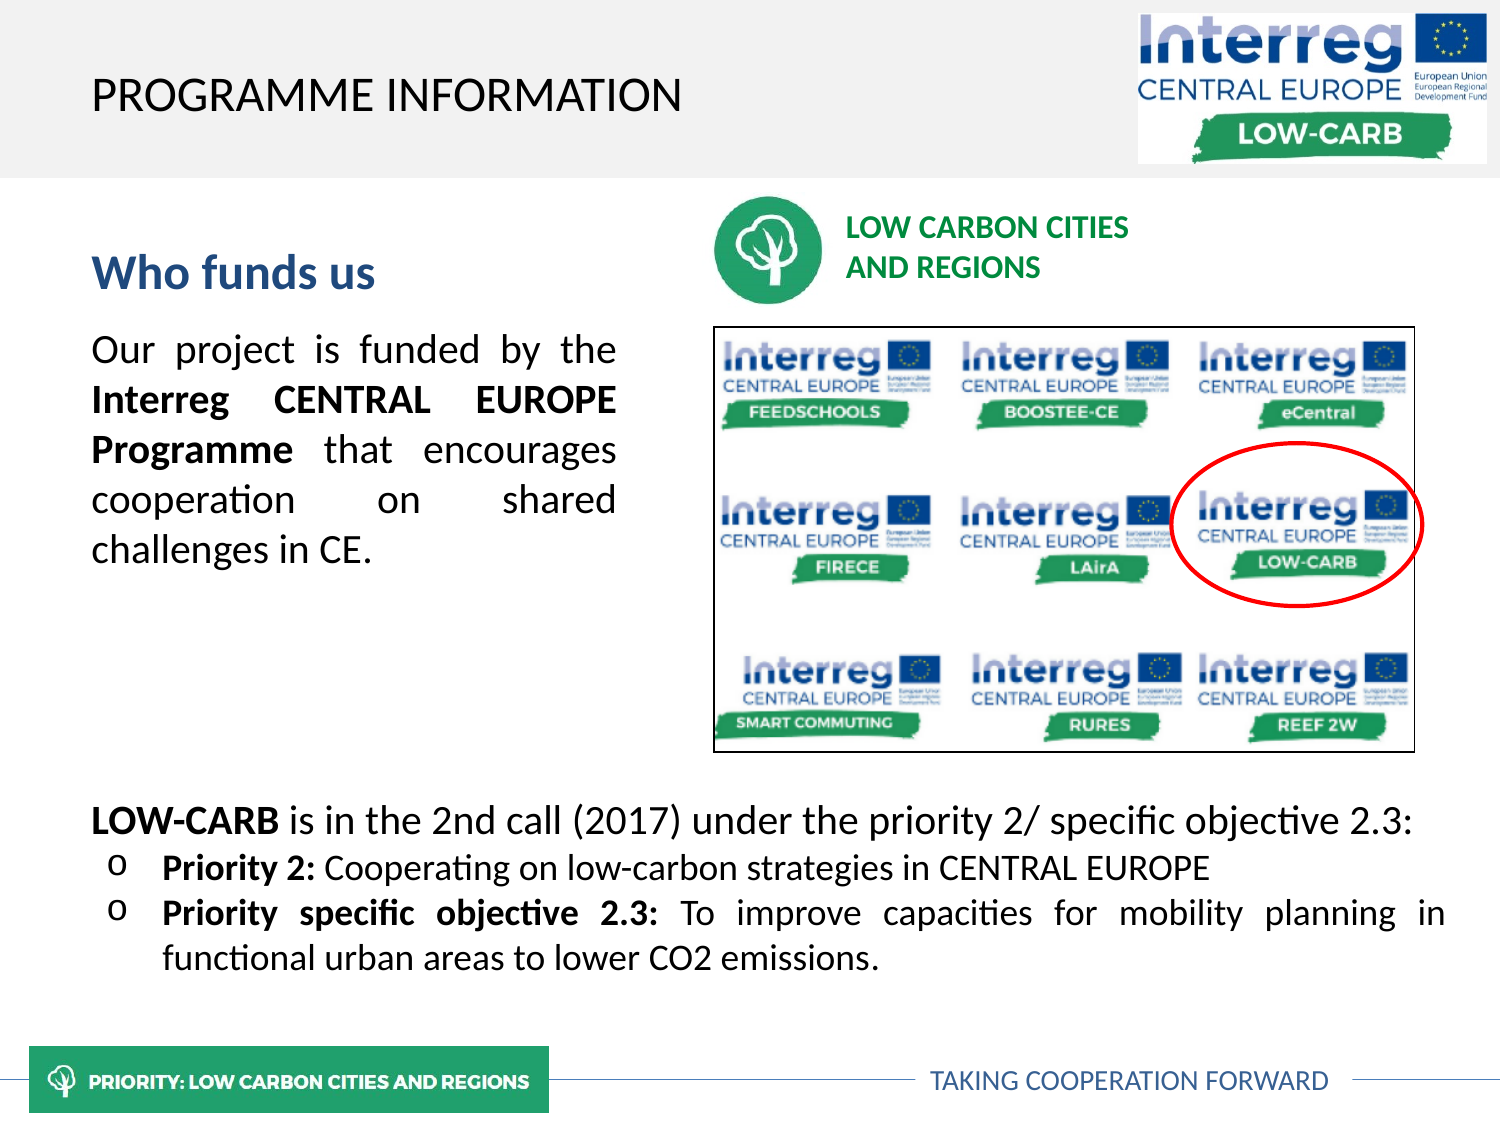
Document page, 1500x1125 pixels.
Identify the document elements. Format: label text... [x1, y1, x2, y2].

text_box [0, 0, 1500, 180]
text_box LOW-CARB is in the 2nd call (2017) under the priority 2/ specific objective 2.3: Priority 2: Cooperating on low-carbon strategies in CENTRAL EUROPE Priority specific objective 2.3: To improve capacities for mobility planning in functional urban areas to lower CO2 emissions. [76, 785, 1462, 1026]
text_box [714, 327, 1423, 752]
text_box Who funds us [76, 231, 656, 307]
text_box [702, 192, 1269, 315]
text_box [0, 1046, 1500, 1113]
text_box PROGRAMME INFORMATION [76, 54, 1058, 130]
text_box Our project is funded by the Interreg CENTRAL EUROPE Programme that encourages cooperation on shared challenges in CE. [76, 314, 632, 580]
picture [1138, 13, 1487, 164]
